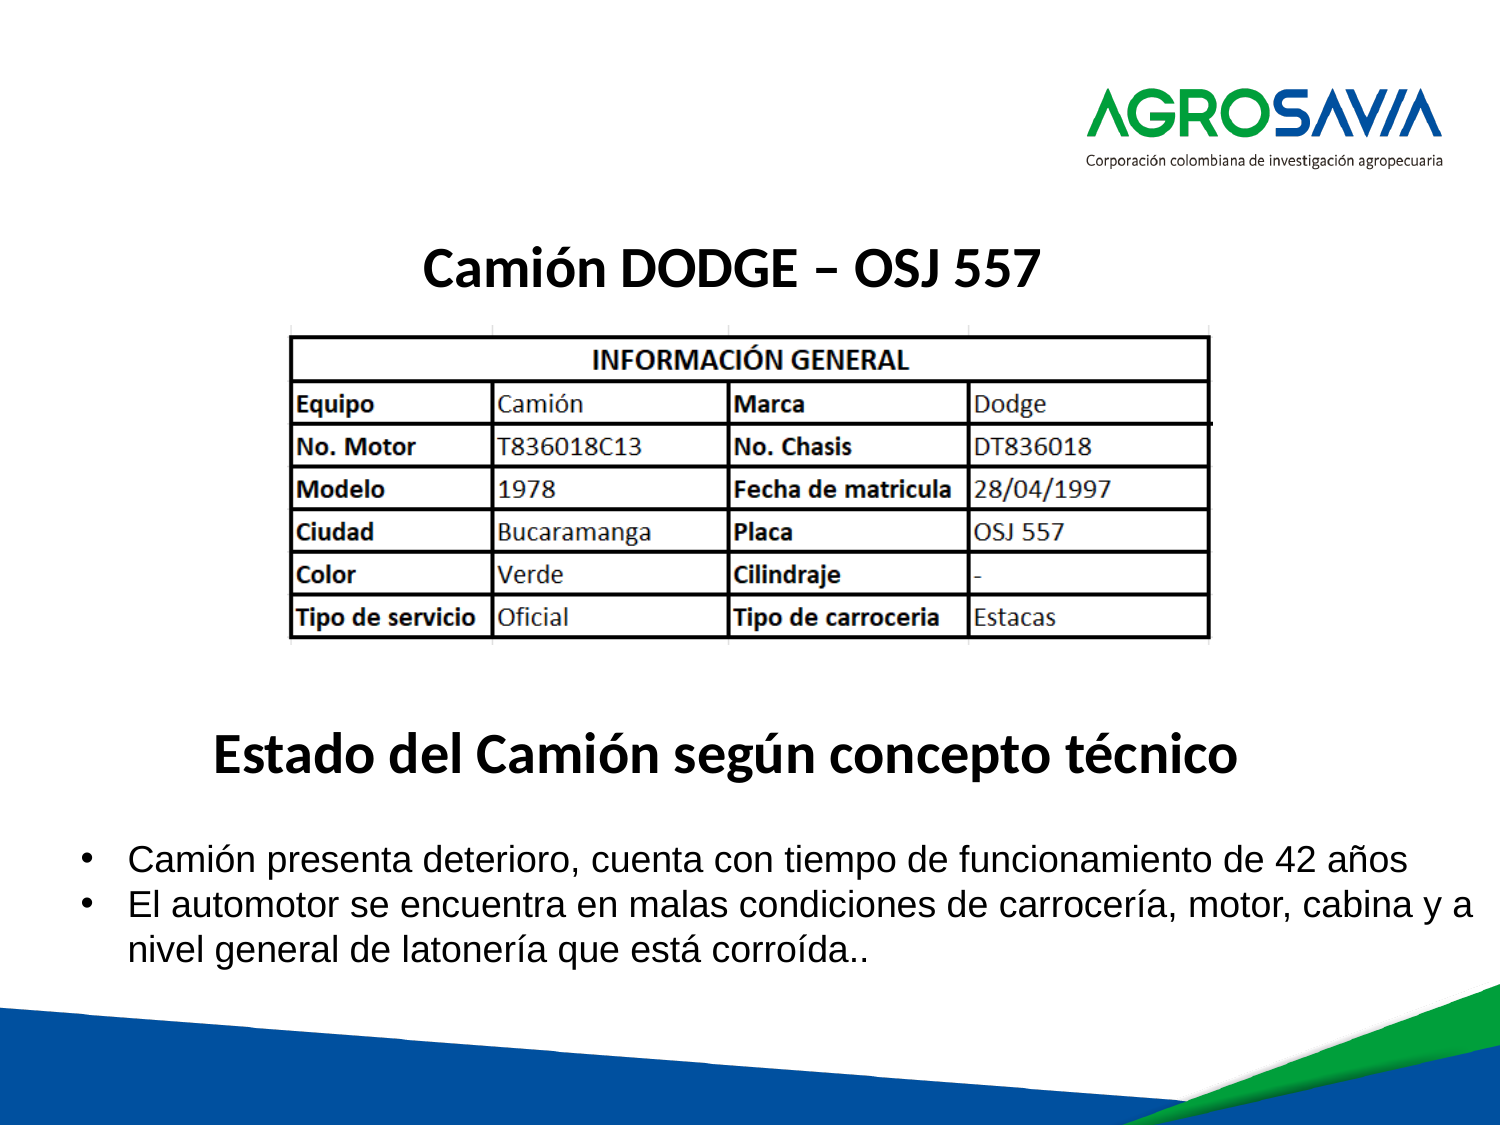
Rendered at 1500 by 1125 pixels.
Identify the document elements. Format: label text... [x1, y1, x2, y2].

text_box Camión presenta deterioro, cuenta con tiempo de funcionamiento de 42 años El automotor se encuentra en malas condiciones de carrocería, motor, cabina y a nivel general de latonería que está corroída.. [65, 827, 1496, 978]
picture [0, 0, 1500, 1125]
text_box Camión DODGE – OSJ 557 [408, 221, 1058, 307]
text_box Estado del Camión según concepto técnico [198, 708, 1268, 793]
